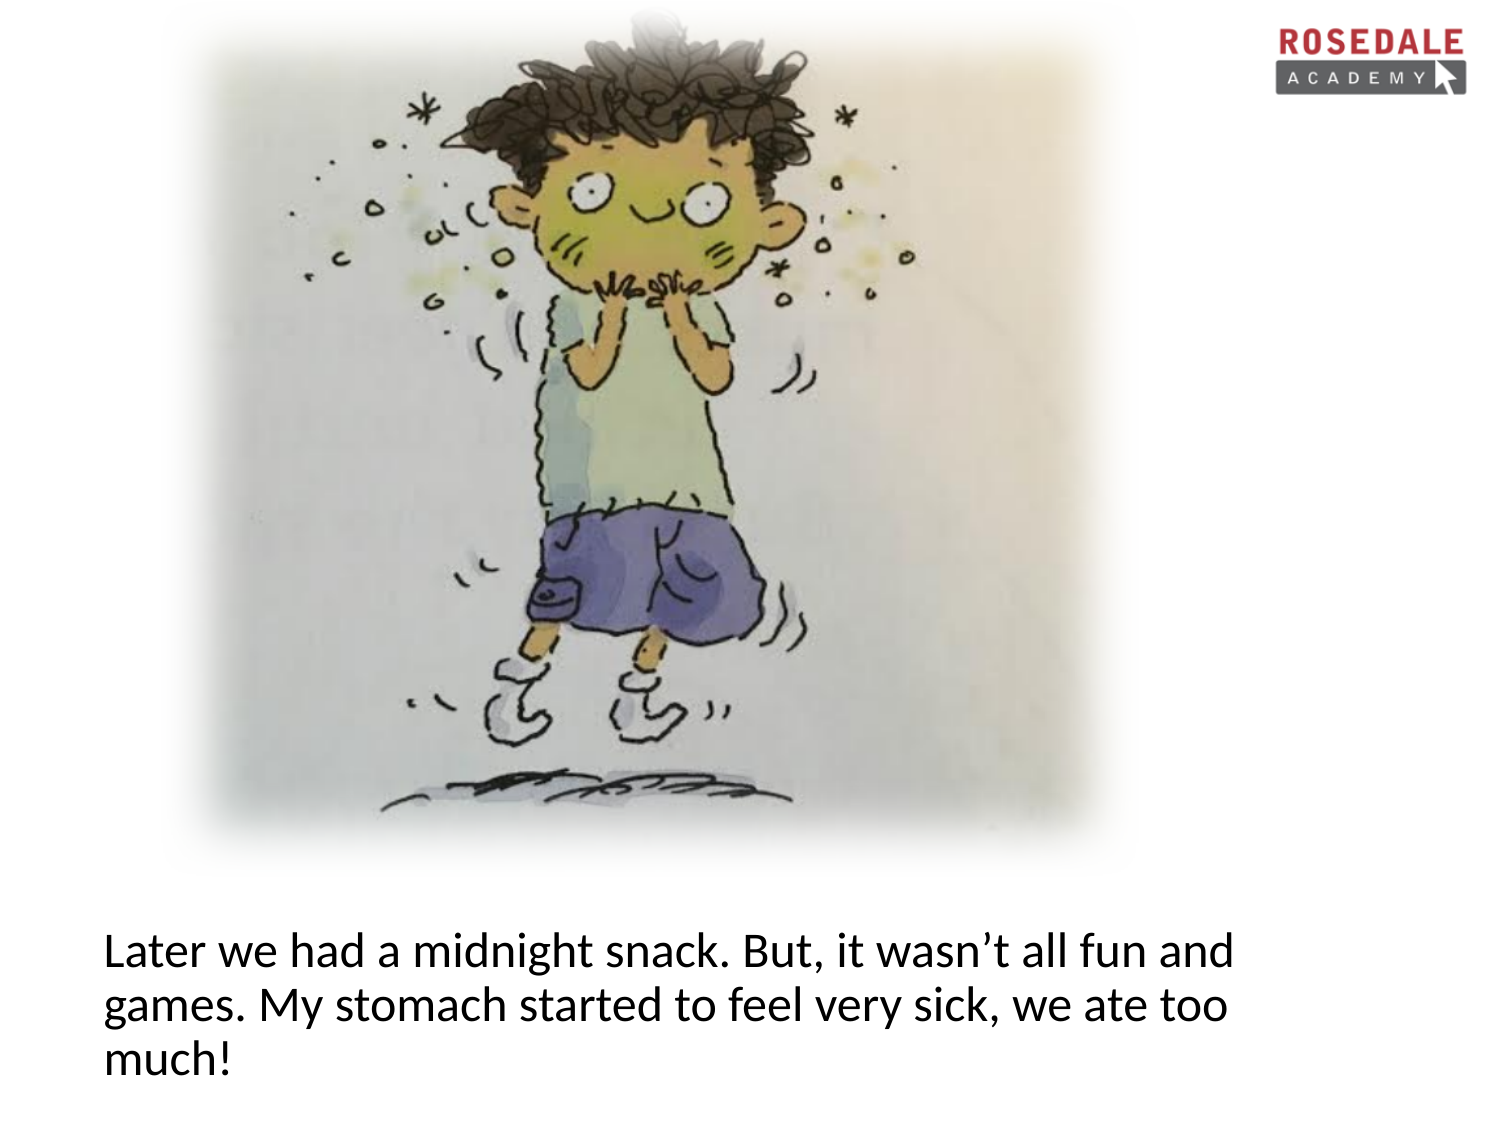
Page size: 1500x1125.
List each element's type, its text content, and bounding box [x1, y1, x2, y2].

list Later we had a midnight snack. But, it wasn’t all fun and games. My stomach started to feel very sick, we ate too much! [88, 916, 1383, 1125]
picture [1269, 22, 1472, 100]
picture [159, 0, 1142, 879]
